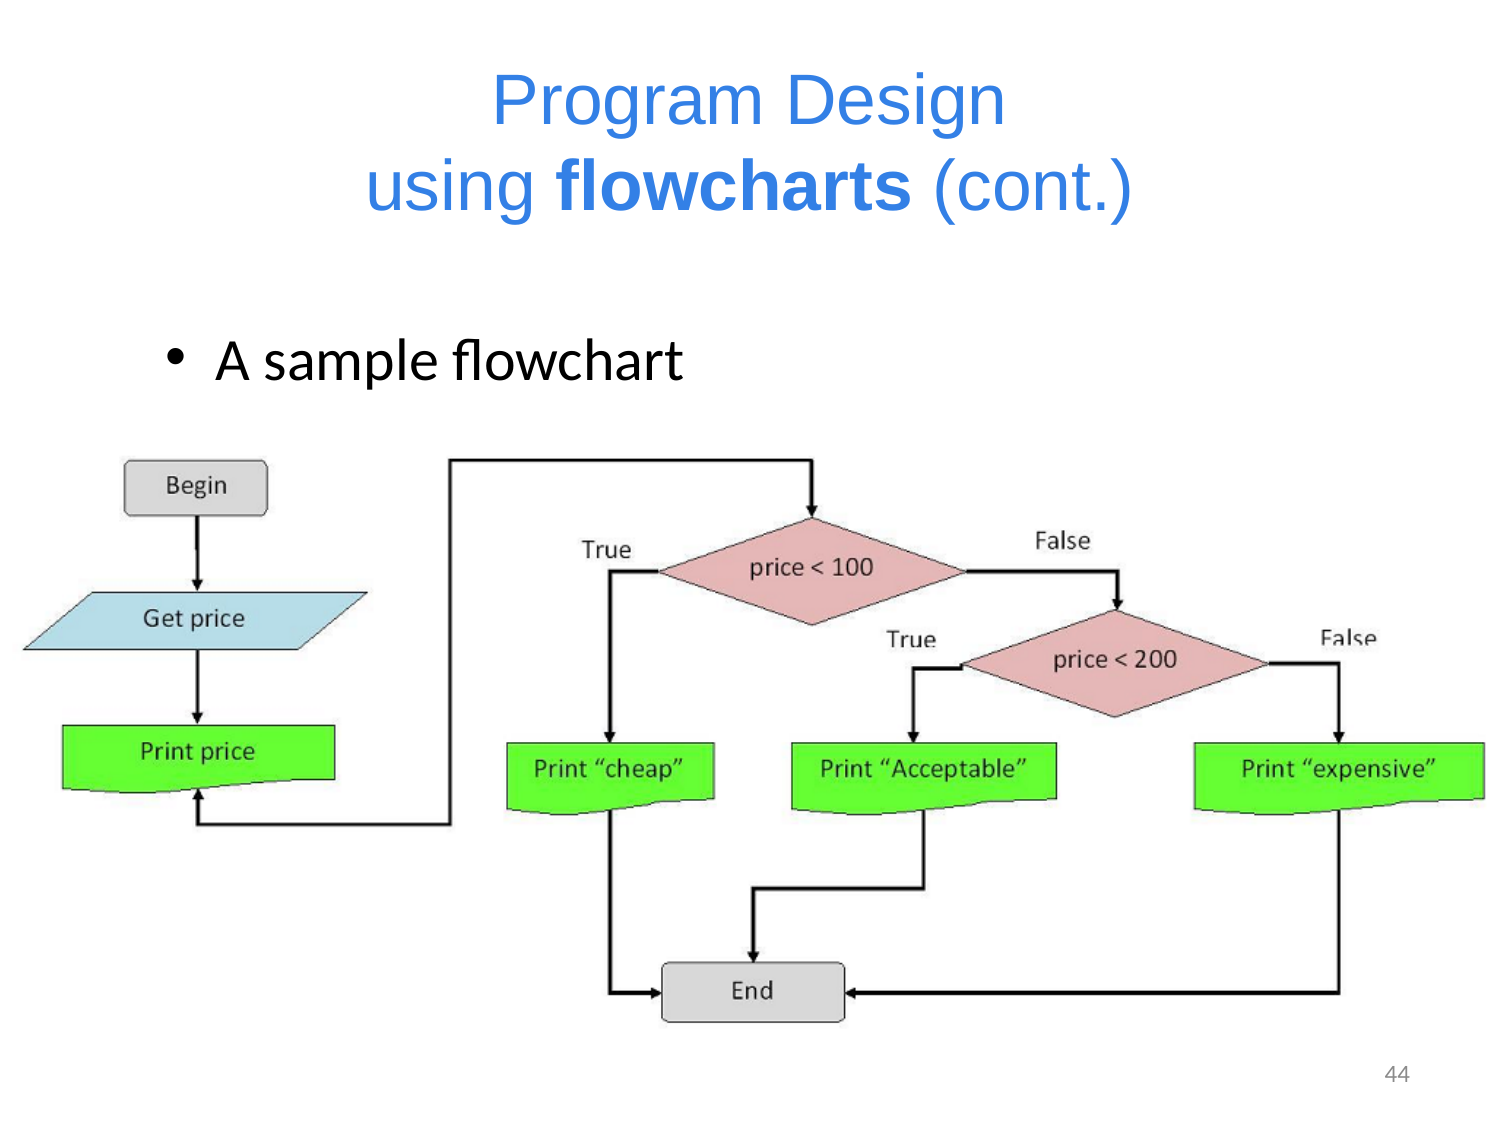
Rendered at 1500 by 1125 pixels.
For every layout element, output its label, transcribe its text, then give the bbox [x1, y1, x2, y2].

text_box [74, 299, 1425, 435]
picture [7, 437, 1500, 1046]
slide_number 44 [1074, 1054, 1425, 1103]
title Program Design using flowcharts (cont.) [75, 45, 1425, 233]
list A sample flowchart [150, 312, 1425, 400]
